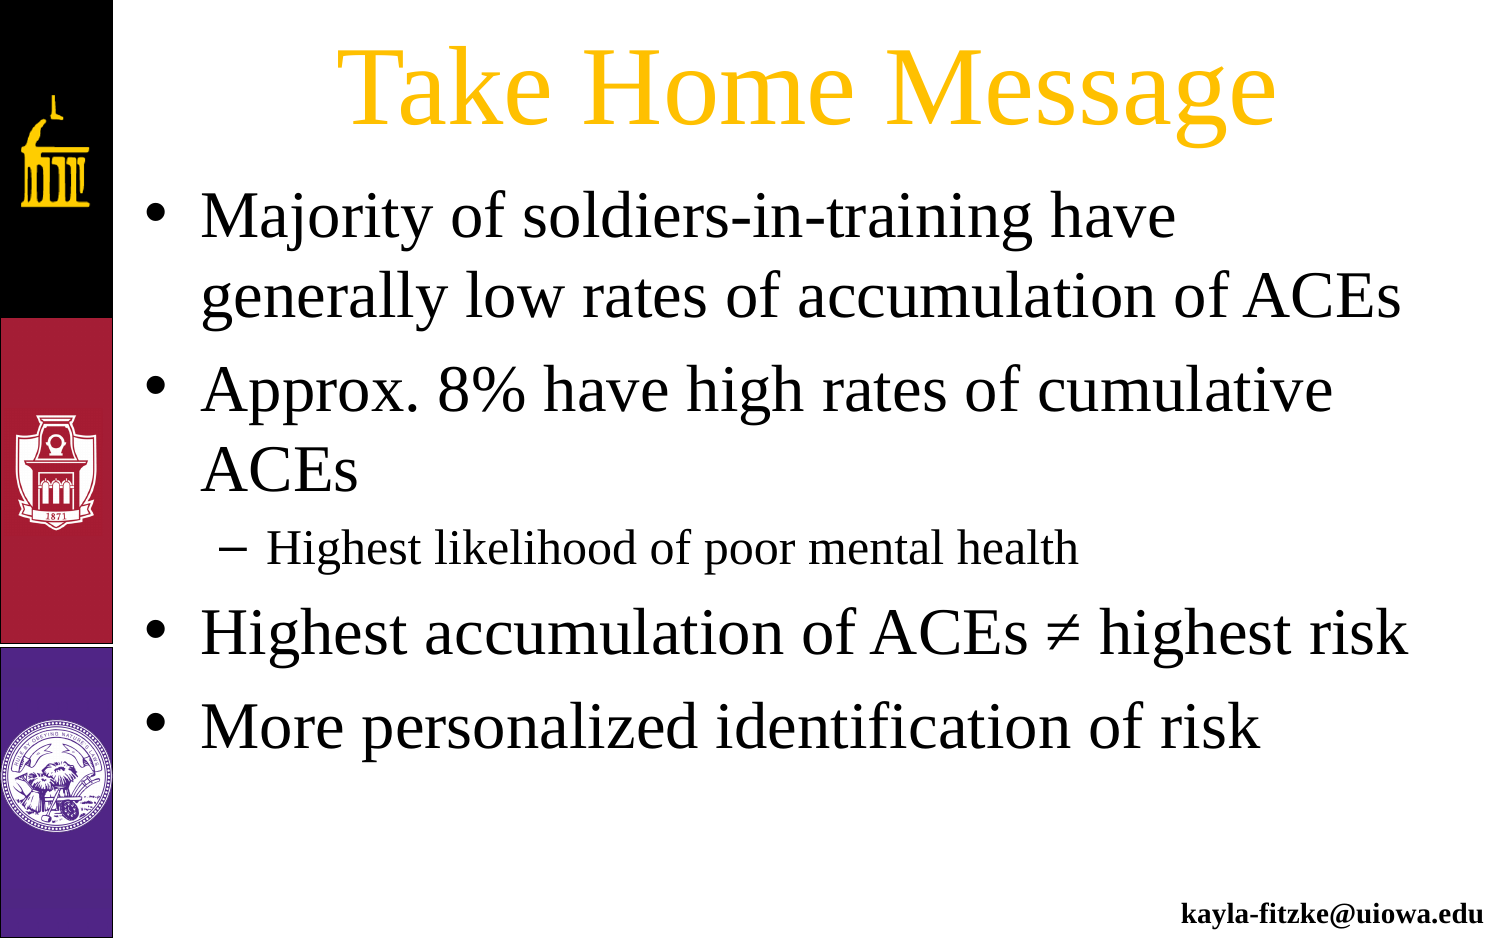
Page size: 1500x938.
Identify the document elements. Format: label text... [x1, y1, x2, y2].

text_box kayla-fitzke@uiowa.edu [1166, 886, 1500, 937]
title Take Home Message [115, 0, 1500, 159]
list Majority of soldiers-in-training have generally low rates of accumulation of ACEs Approx. 8% have high rates of cumulative ACEs Highest likelihood of poor mental health Highest accumulation of ACEs ≠ highest risk More personalized identification of risk [129, 163, 1440, 938]
picture [0, 647, 113, 938]
picture [0, 0, 220, 643]
